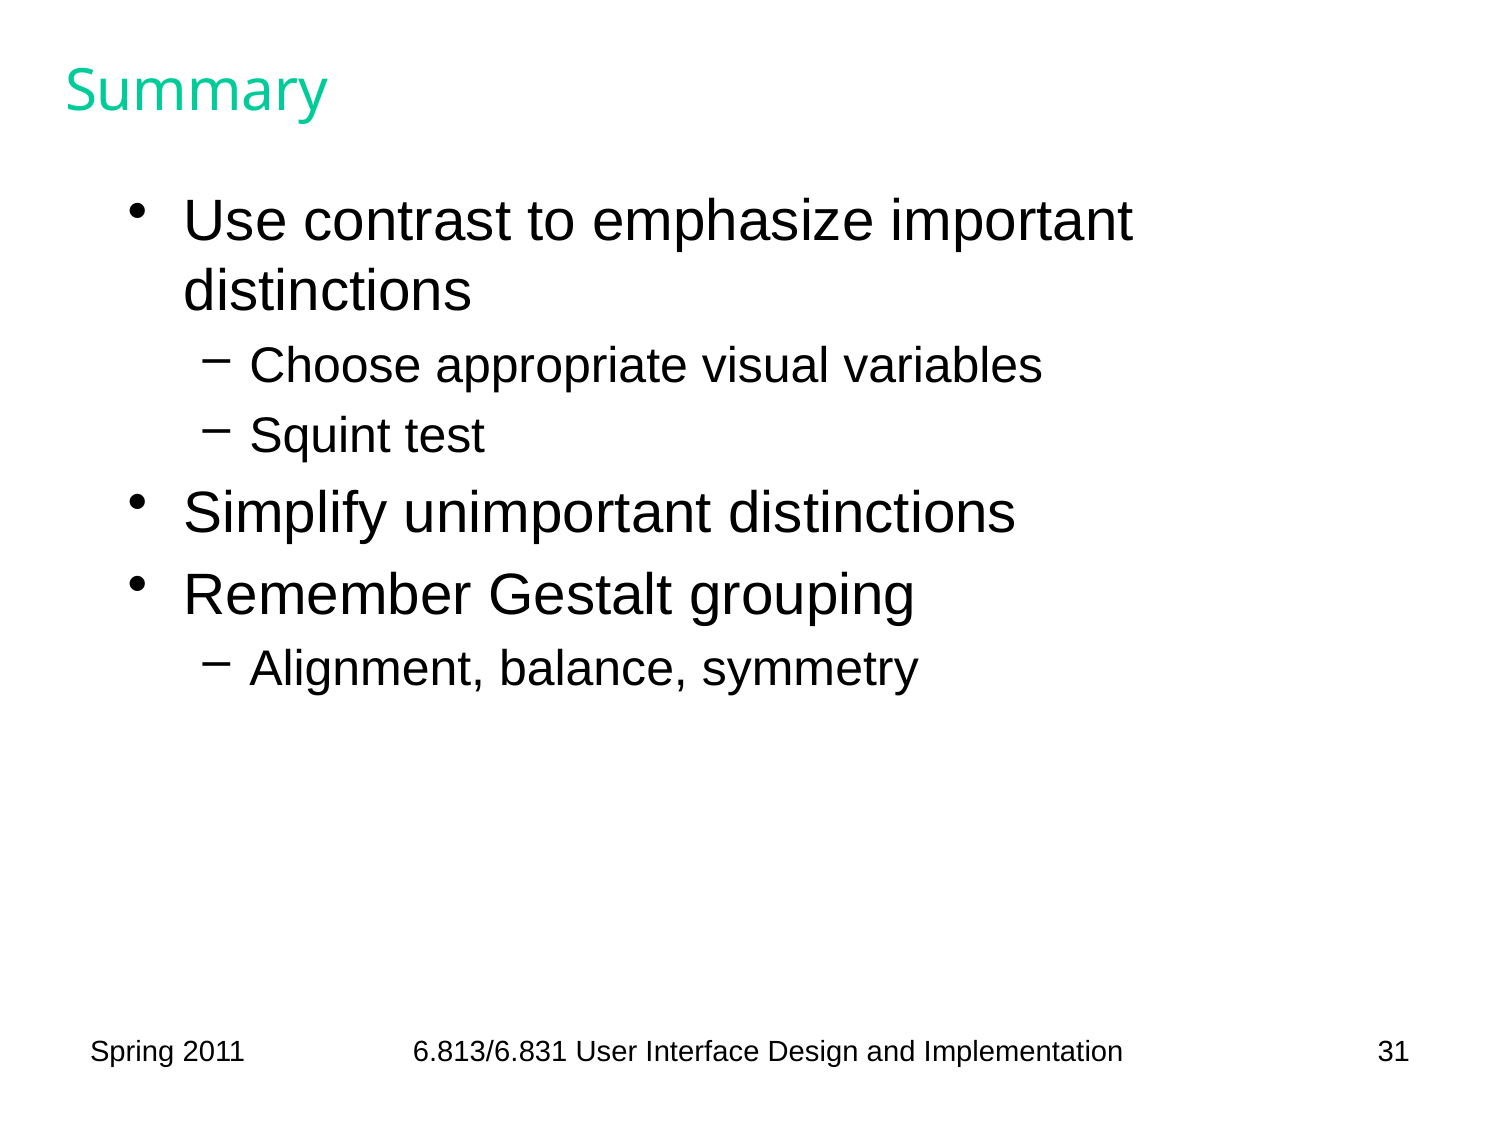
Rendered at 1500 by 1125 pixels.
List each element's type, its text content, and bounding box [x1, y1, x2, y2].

slide_number Spring 2011 [74, 1024, 301, 1103]
title Summary [49, 24, 1438, 151]
list Use contrast to emphasize important distinctions Choose appropriate visual variables Squint test Simplify unimportant distinctions Remember Gestalt grouping Alignment, balance, symmetry [112, 174, 1388, 1001]
slide_number 31 [1237, 1024, 1426, 1103]
footer 6.813/6.831 User Interface Design and Implementation [312, 1024, 1226, 1103]
